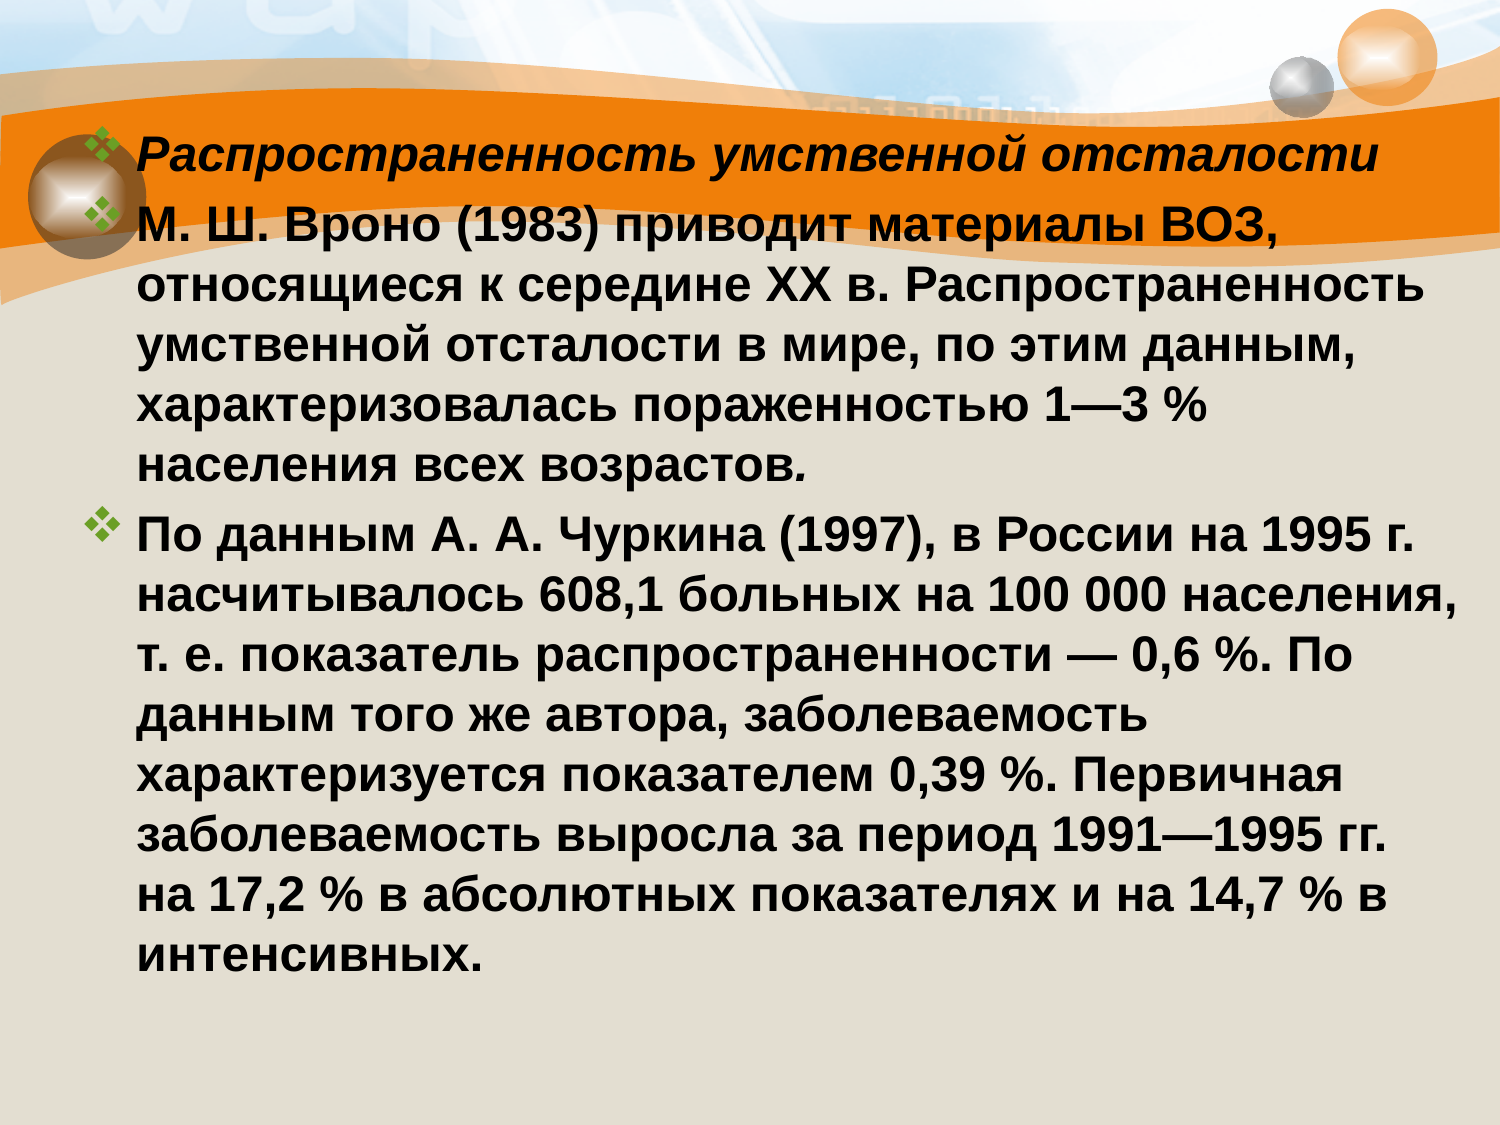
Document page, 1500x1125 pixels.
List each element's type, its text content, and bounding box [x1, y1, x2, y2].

picture [0, 0, 1500, 113]
list Распространенность умственной отсталости М. Ш. Вроно (1983) приводит материалы ВОЗ, относящиеся к середине XX в. Распространенность умственной отсталости в мире, по этим данным, характеризовалась пораженностью 1—3 % населения всех возрастов. По данным А. А. Чуркина (1997), в России на 1995 г. насчитывалось 608,1 больных на 100 000 населения, т. е. показатель распространенности — 0,6 %. По данным того же автора, заболеваемость характеризуется показателем 0,39 %. Первичная заболеваемость выросла за период 1991—1995 гг. на 17,2 % в абсолютных показателях и на 14,7 % в интенсивных. [64, 113, 1475, 1095]
